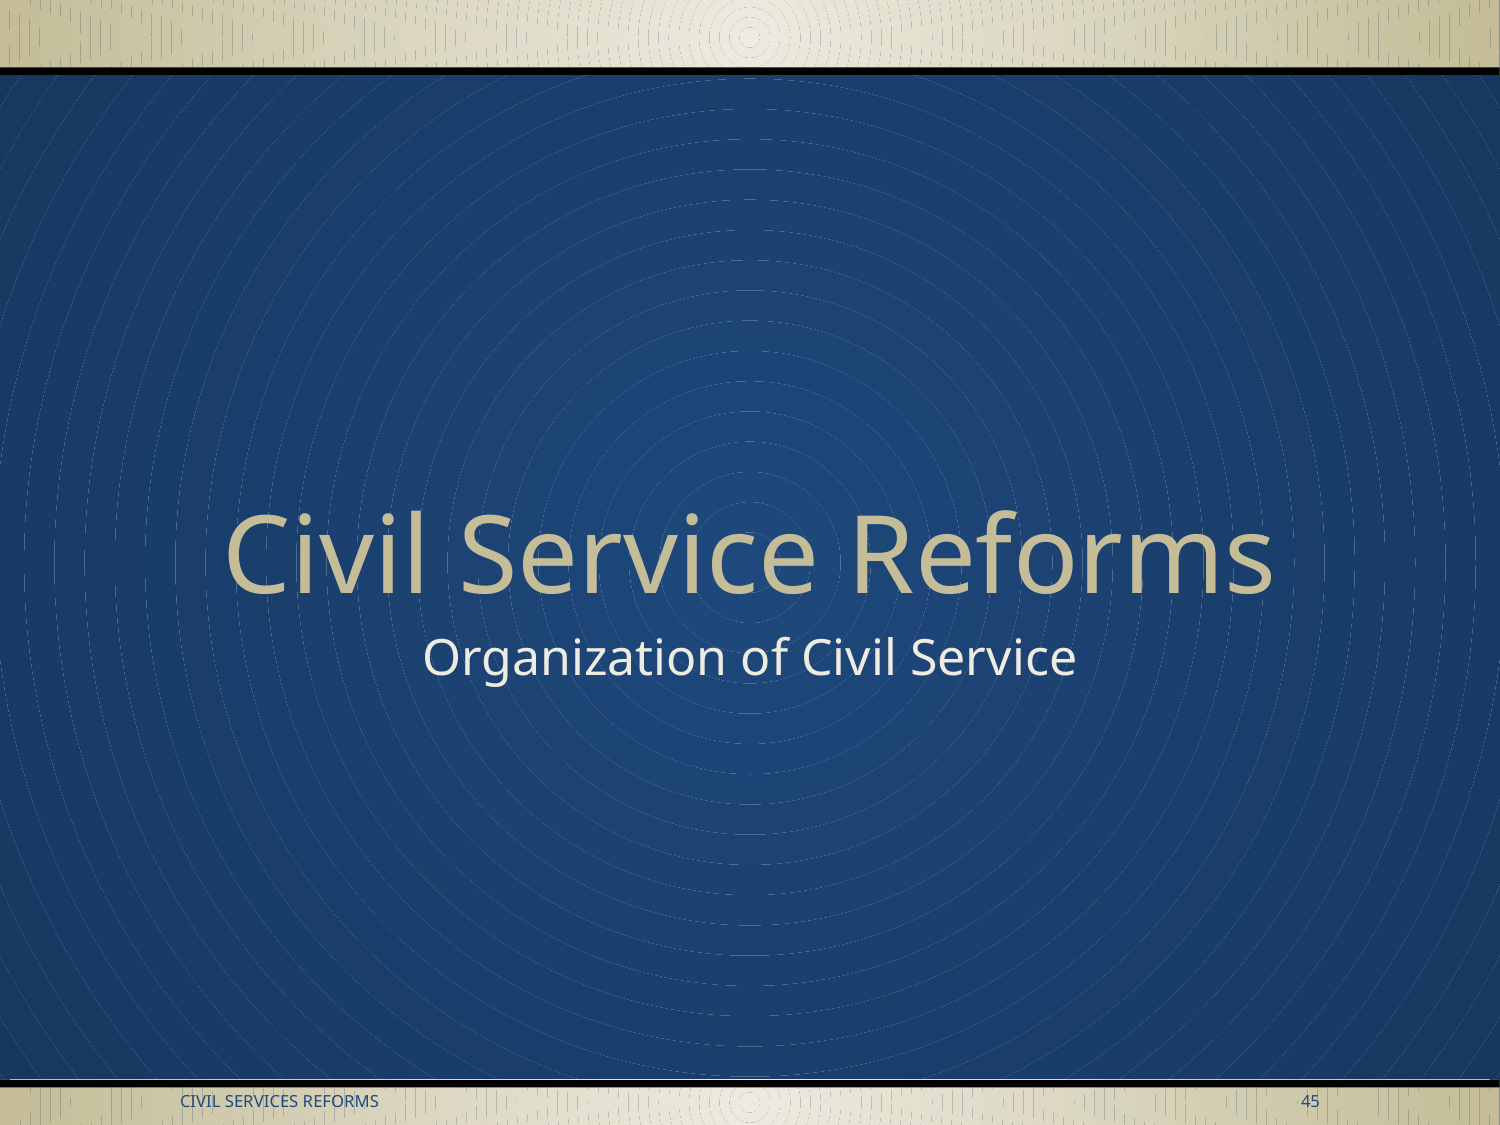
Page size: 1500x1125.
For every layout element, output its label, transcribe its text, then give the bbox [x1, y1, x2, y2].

title Civil Service Reforms [187, 187, 1313, 624]
list Organization of Civil Service [187, 624, 1313, 813]
slide_number 45 [1256, 1083, 1336, 1122]
footer Civil Services Reforms [165, 1083, 1046, 1122]
